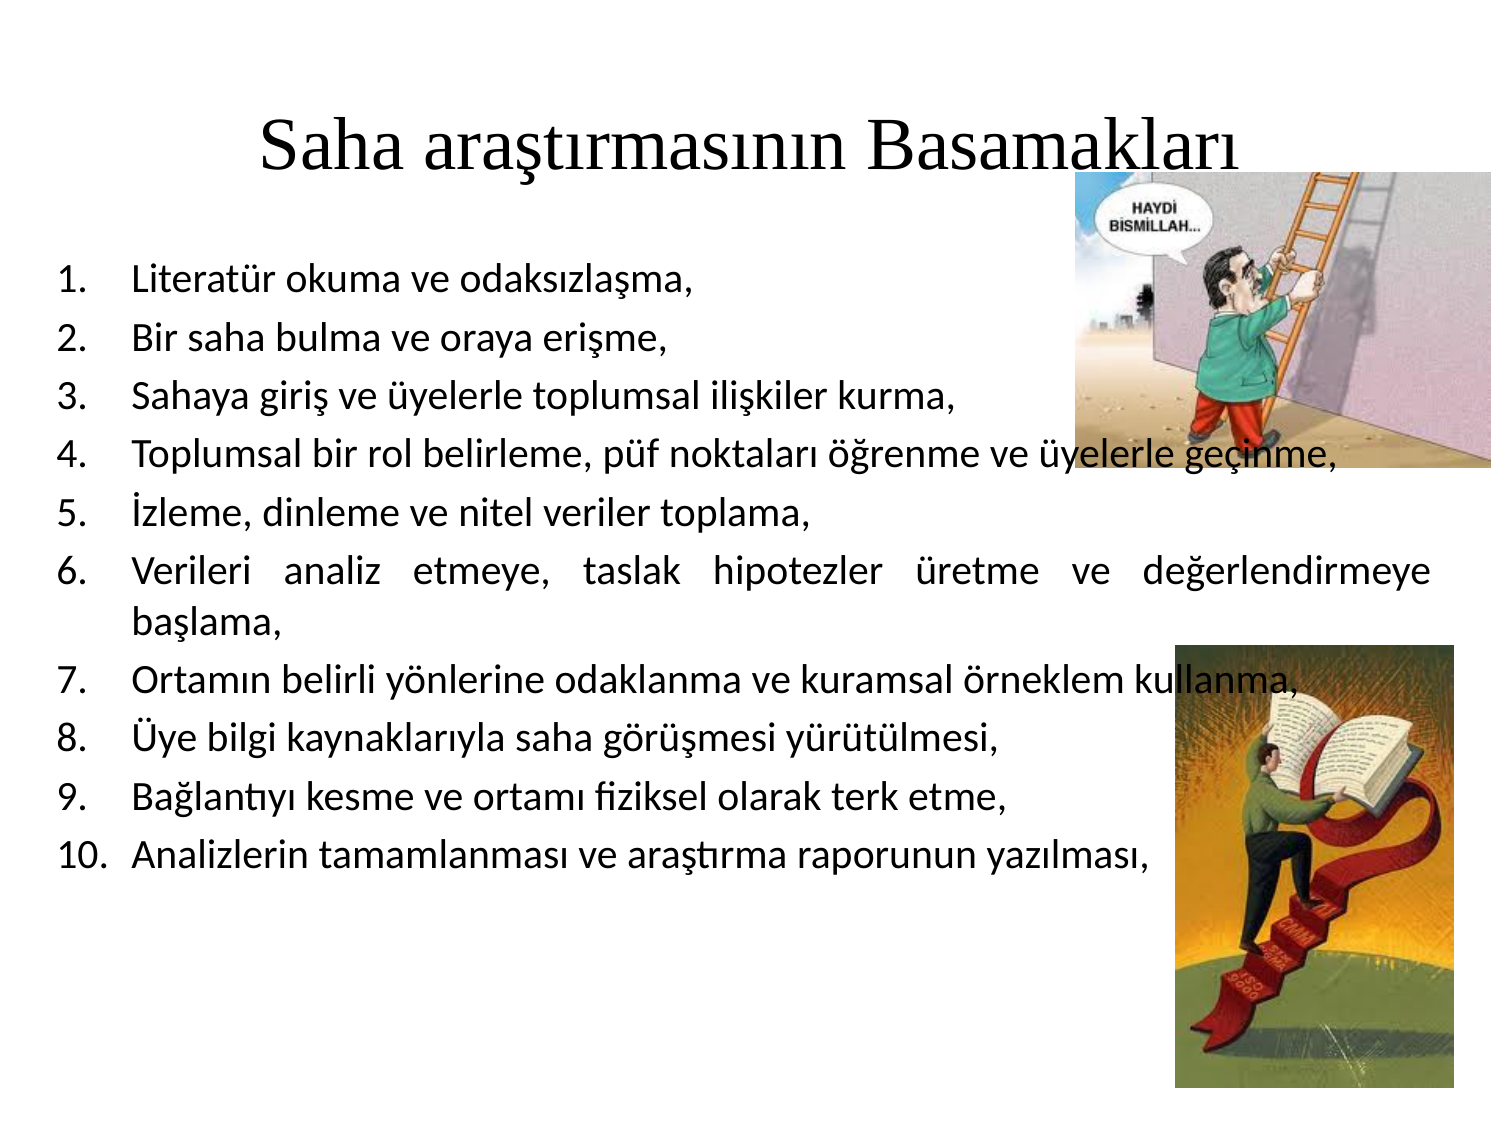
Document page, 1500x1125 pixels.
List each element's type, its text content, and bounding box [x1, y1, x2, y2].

subtitle Literatür okuma ve odaksızlaşma, Bir saha bulma ve oraya erişme, Sahaya giriş ve üyelerle toplumsal ilişkiler kurma, Toplumsal bir rol belirleme, püf noktaları öğrenme ve üyelerle geçinme, İzleme, dinleme ve nitel veriler toplama, Verileri analiz etmeye, taslak hipotezler üretme ve değerlendirmeye başlama, Ortamın belirli yönlerine odaklanma ve kuramsal örneklem kullanma, Üye bilgi kaynaklarıyla saha görüşmesi yürütülmesi, Bağlantıyı kesme ve ortamı fiziksel olarak terk etme, Analizlerin tamamlanması ve araştırma raporunun yazılması, [41, 243, 1447, 1083]
picture [1074, 172, 1492, 469]
title Saha araştırmasının Basamakları [112, 19, 1388, 243]
picture [1174, 644, 1454, 1088]
